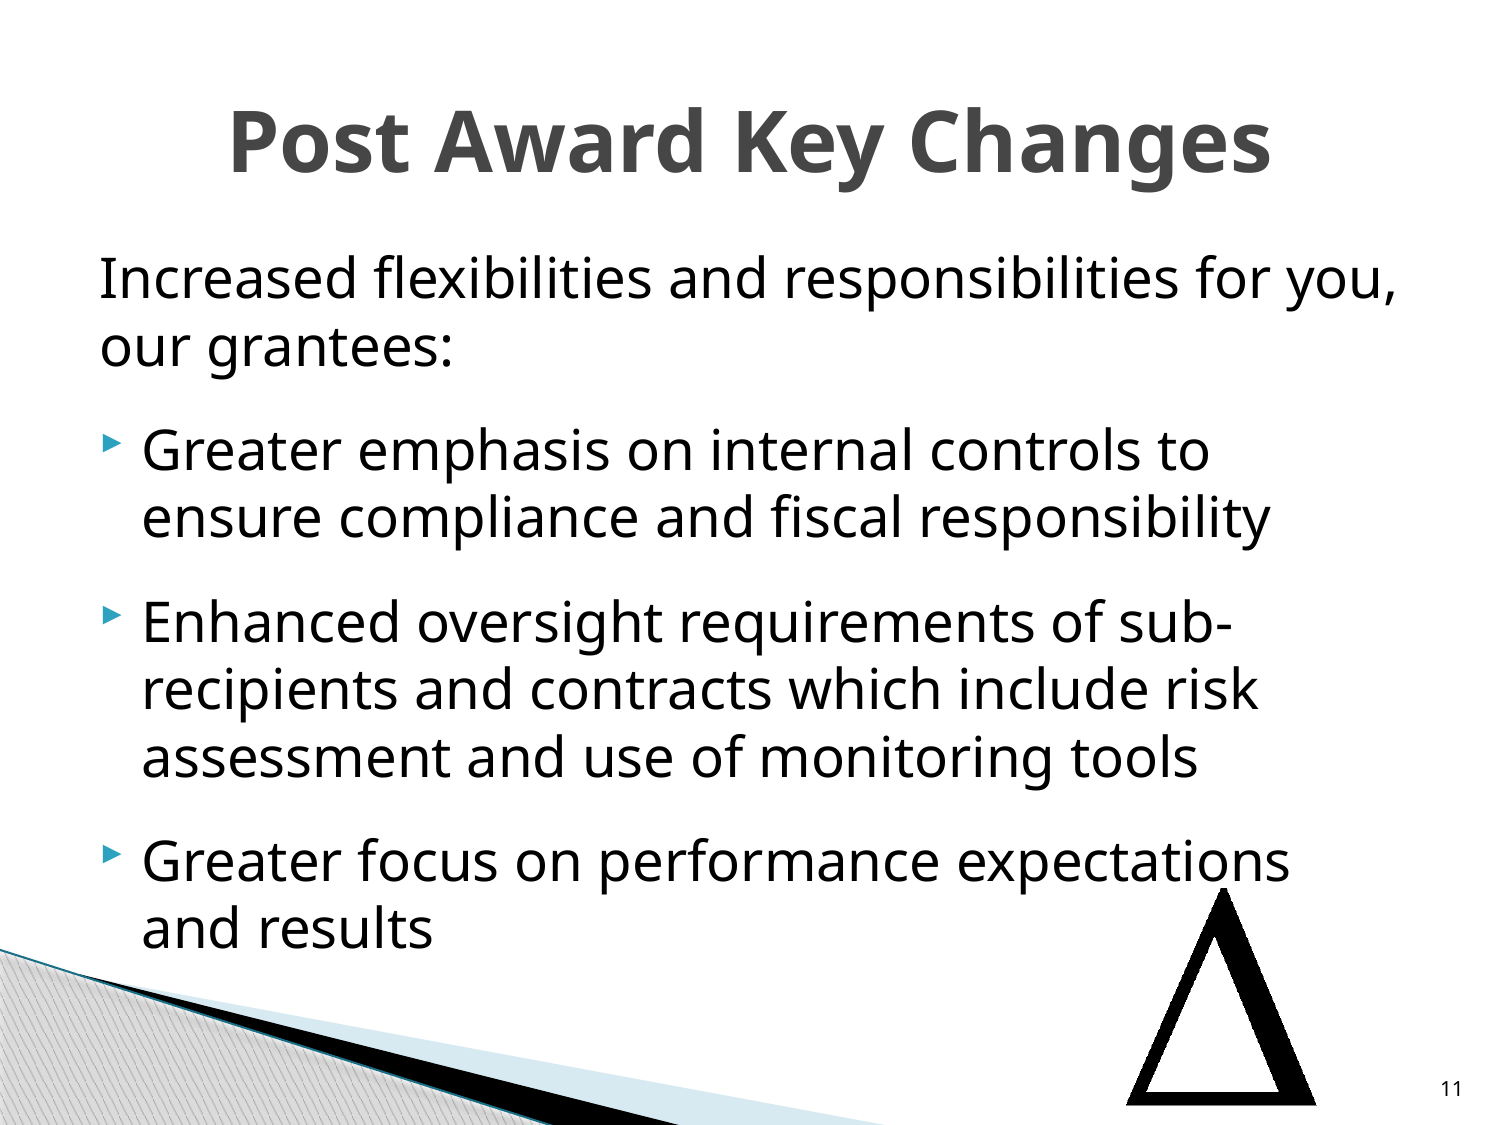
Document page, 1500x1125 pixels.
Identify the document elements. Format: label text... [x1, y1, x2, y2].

picture [1112, 874, 1330, 1125]
title Post Award Key Changes [75, 45, 1425, 233]
list Increased flexibilities and responsibilities for you, our grantees: Greater emphasis on internal controls to ensure compliance and fiscal responsibility Enhanced oversight requirements of sub-recipients and contracts which include risk assessment and use of monitoring tools Greater focus on performance expectations and results [66, 235, 1417, 978]
slide_number 11 [1418, 1051, 1479, 1112]
